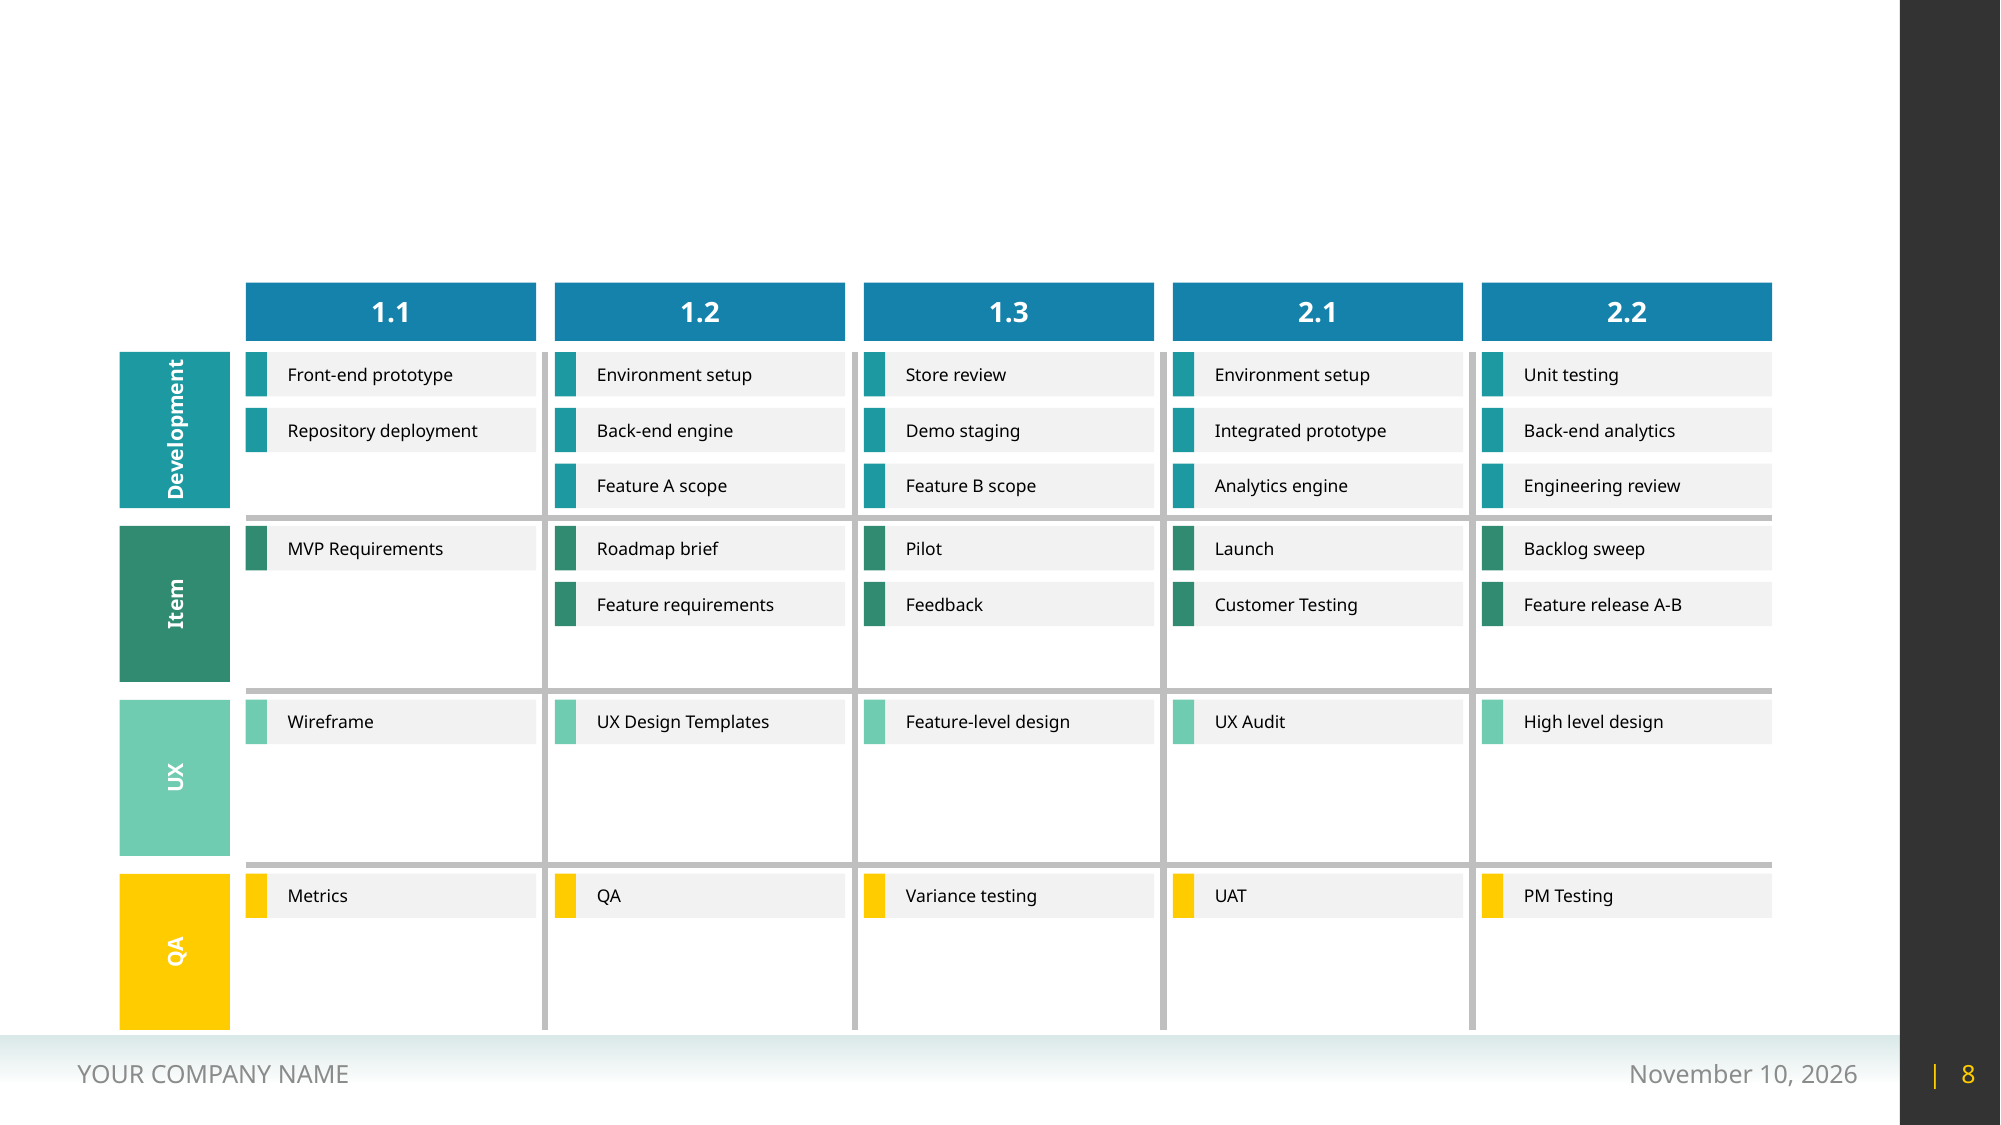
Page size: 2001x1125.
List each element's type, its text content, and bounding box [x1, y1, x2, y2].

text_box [119, 282, 1773, 1030]
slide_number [1365, 1046, 1874, 1106]
footer YOUR COMPANY NAME [62, 1046, 798, 1106]
slide_number | 8 [1890, 1046, 1991, 1106]
